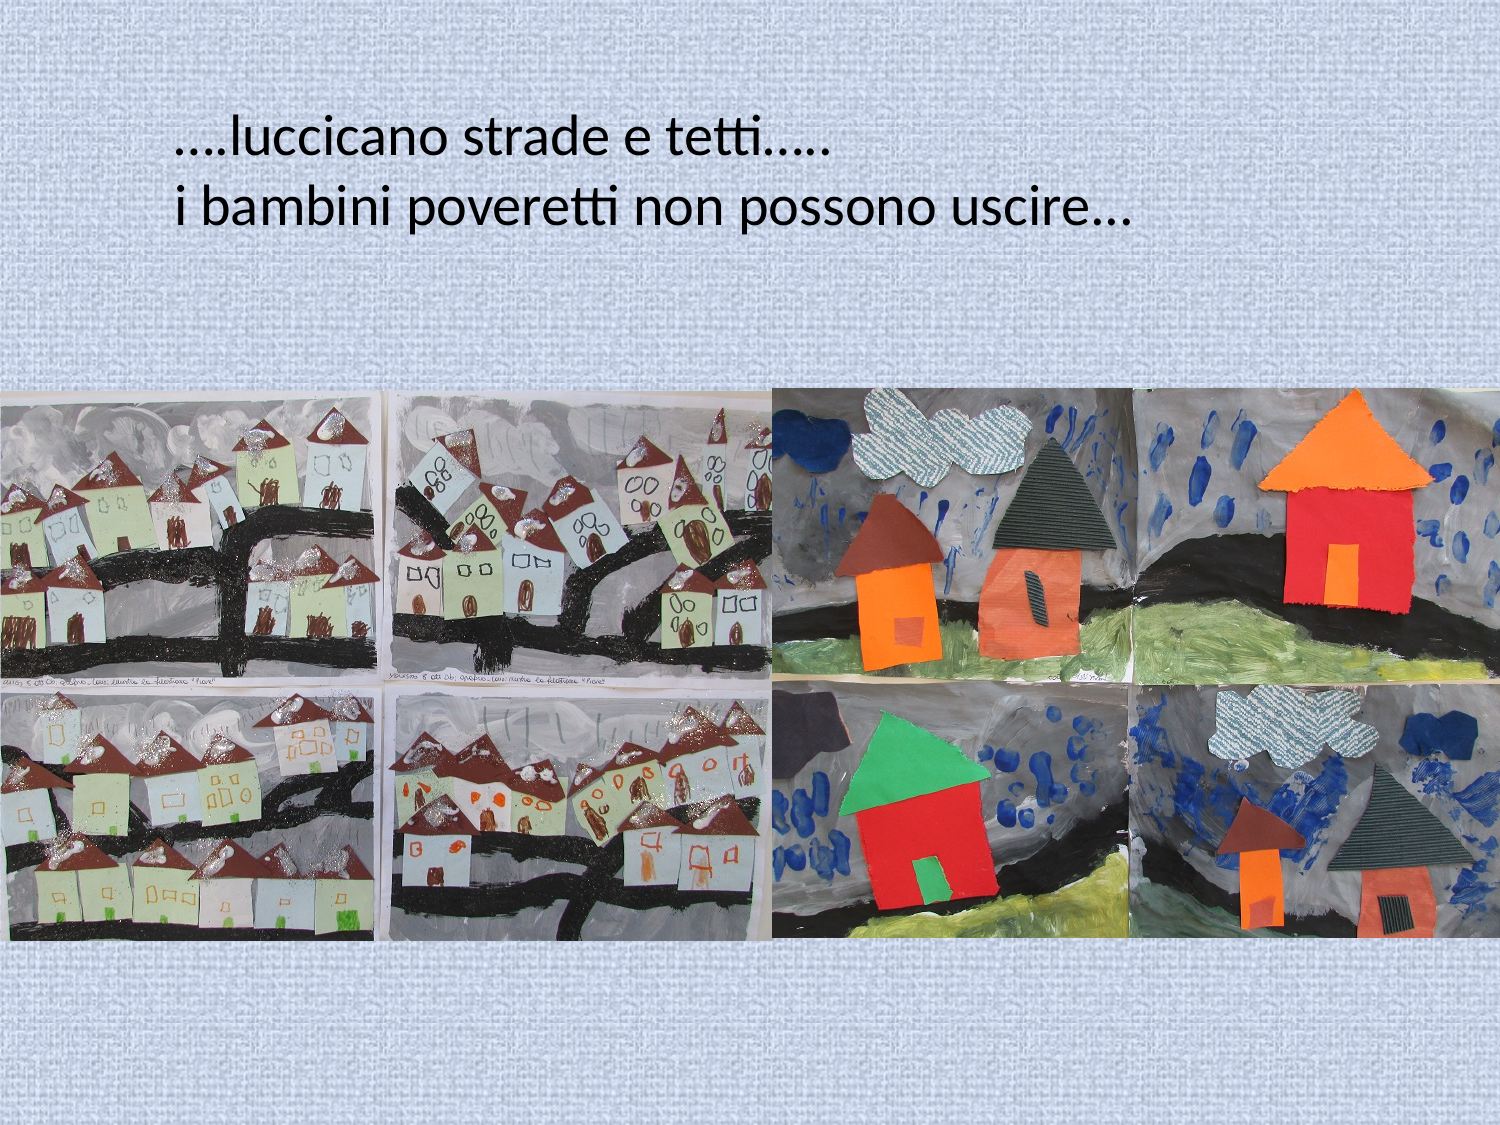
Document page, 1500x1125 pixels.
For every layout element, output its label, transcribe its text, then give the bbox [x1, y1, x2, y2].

picture [0, 388, 1500, 941]
text_box ….luccicano strade e tetti….. i bambini poveretti non possono uscire... [159, 89, 1317, 245]
